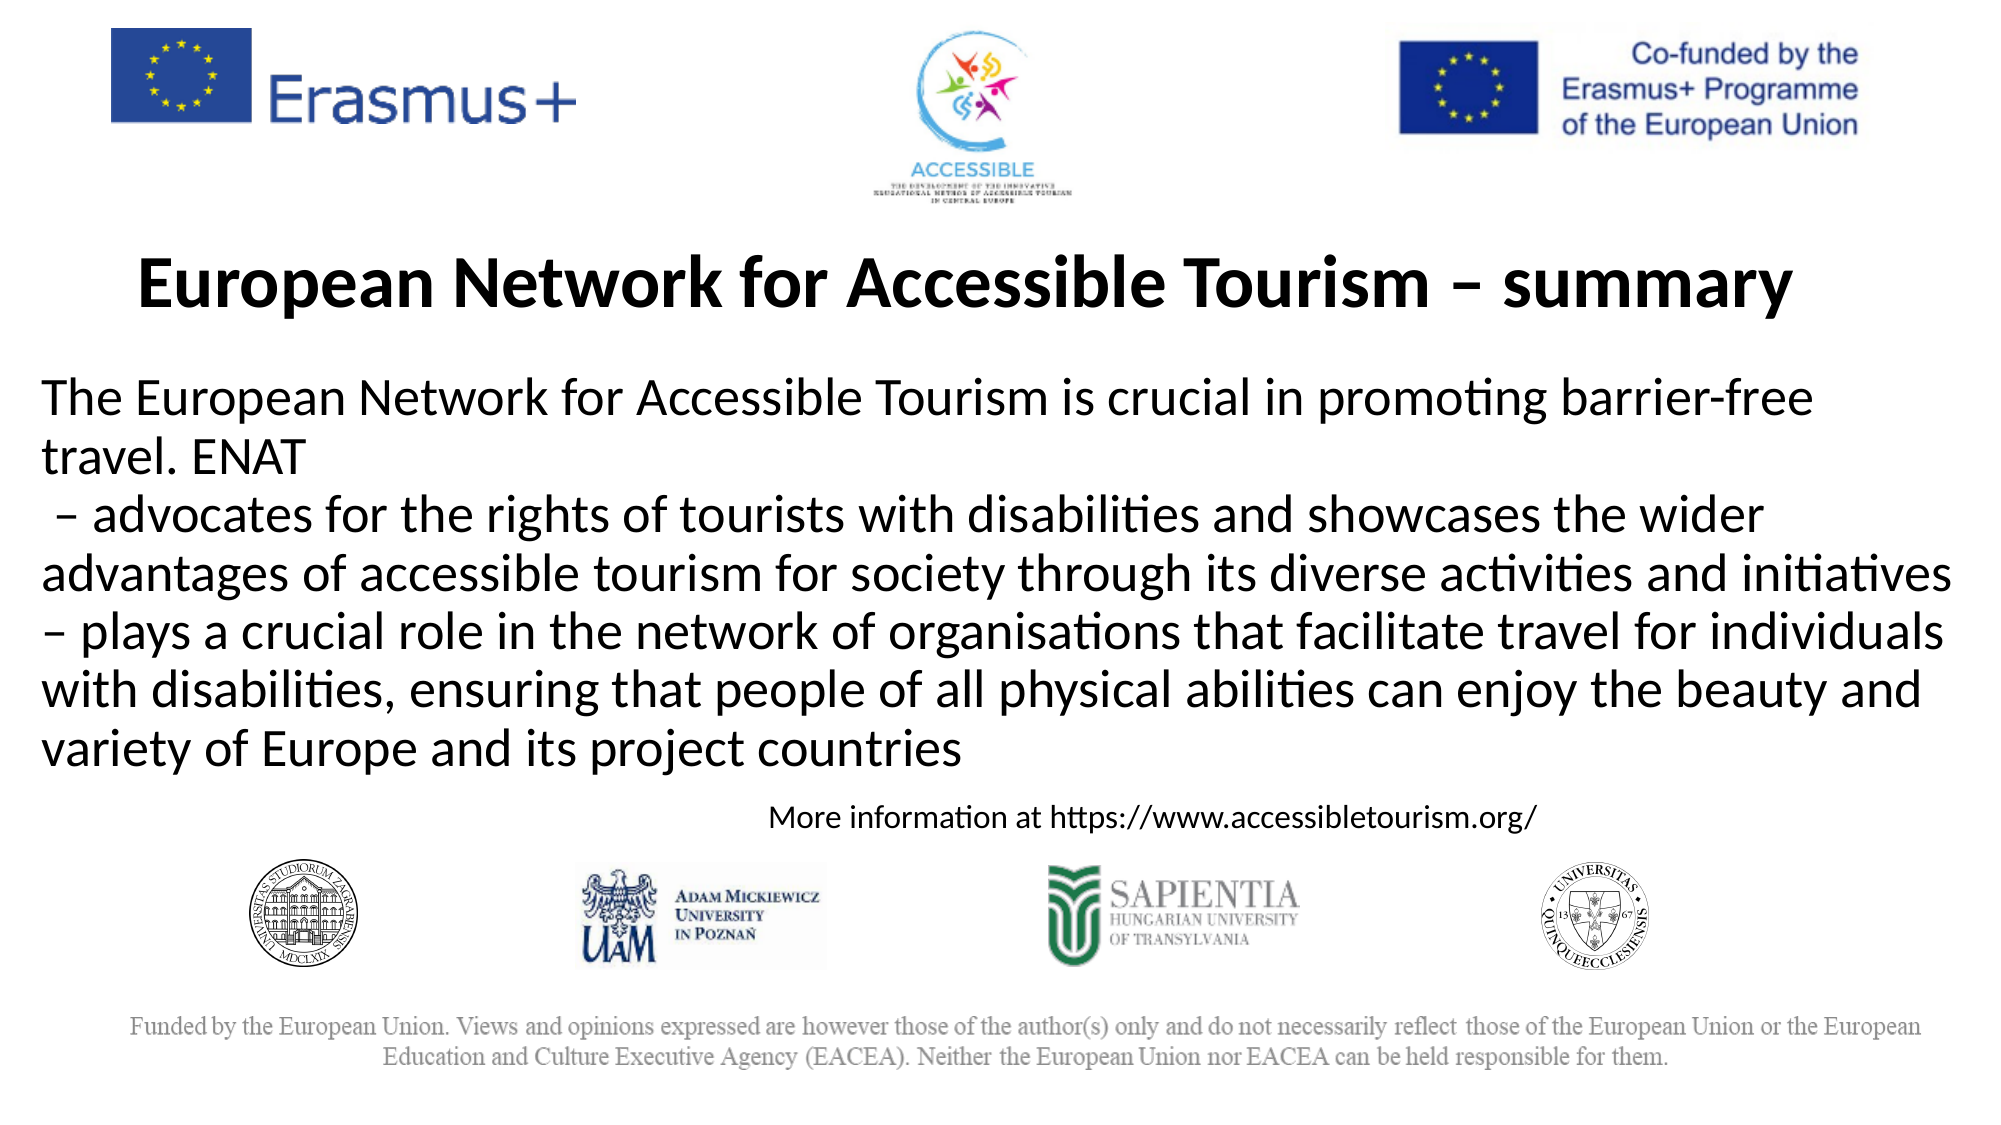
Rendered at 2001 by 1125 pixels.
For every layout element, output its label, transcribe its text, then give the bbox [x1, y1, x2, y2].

picture [860, 3, 1086, 230]
title The European Network for Accessible Tourism is crucial in promoting barrier-free travel. ENAT – advocates for the rights of tourists with disabilities and showcases the wider advantages of accessible tourism for society through its diverse activities and initiatives – plays a crucial role in the network of organisations that facilitate travel for individuals with disabilities, ensuring that people of all physical abilities can enjoy the beauty and variety of Europe and its project countries [26, 366, 1978, 786]
picture [1048, 865, 1300, 967]
text_box European Network for Accessible Tourism – summary [31, 185, 1902, 332]
picture [111, 1002, 1942, 1087]
picture [1385, 22, 1874, 154]
picture [1541, 862, 1649, 970]
text_box More information at https://www.accessibletourism.org/ [753, 788, 1754, 843]
picture [249, 859, 358, 967]
picture [111, 28, 576, 124]
picture [575, 862, 827, 970]
